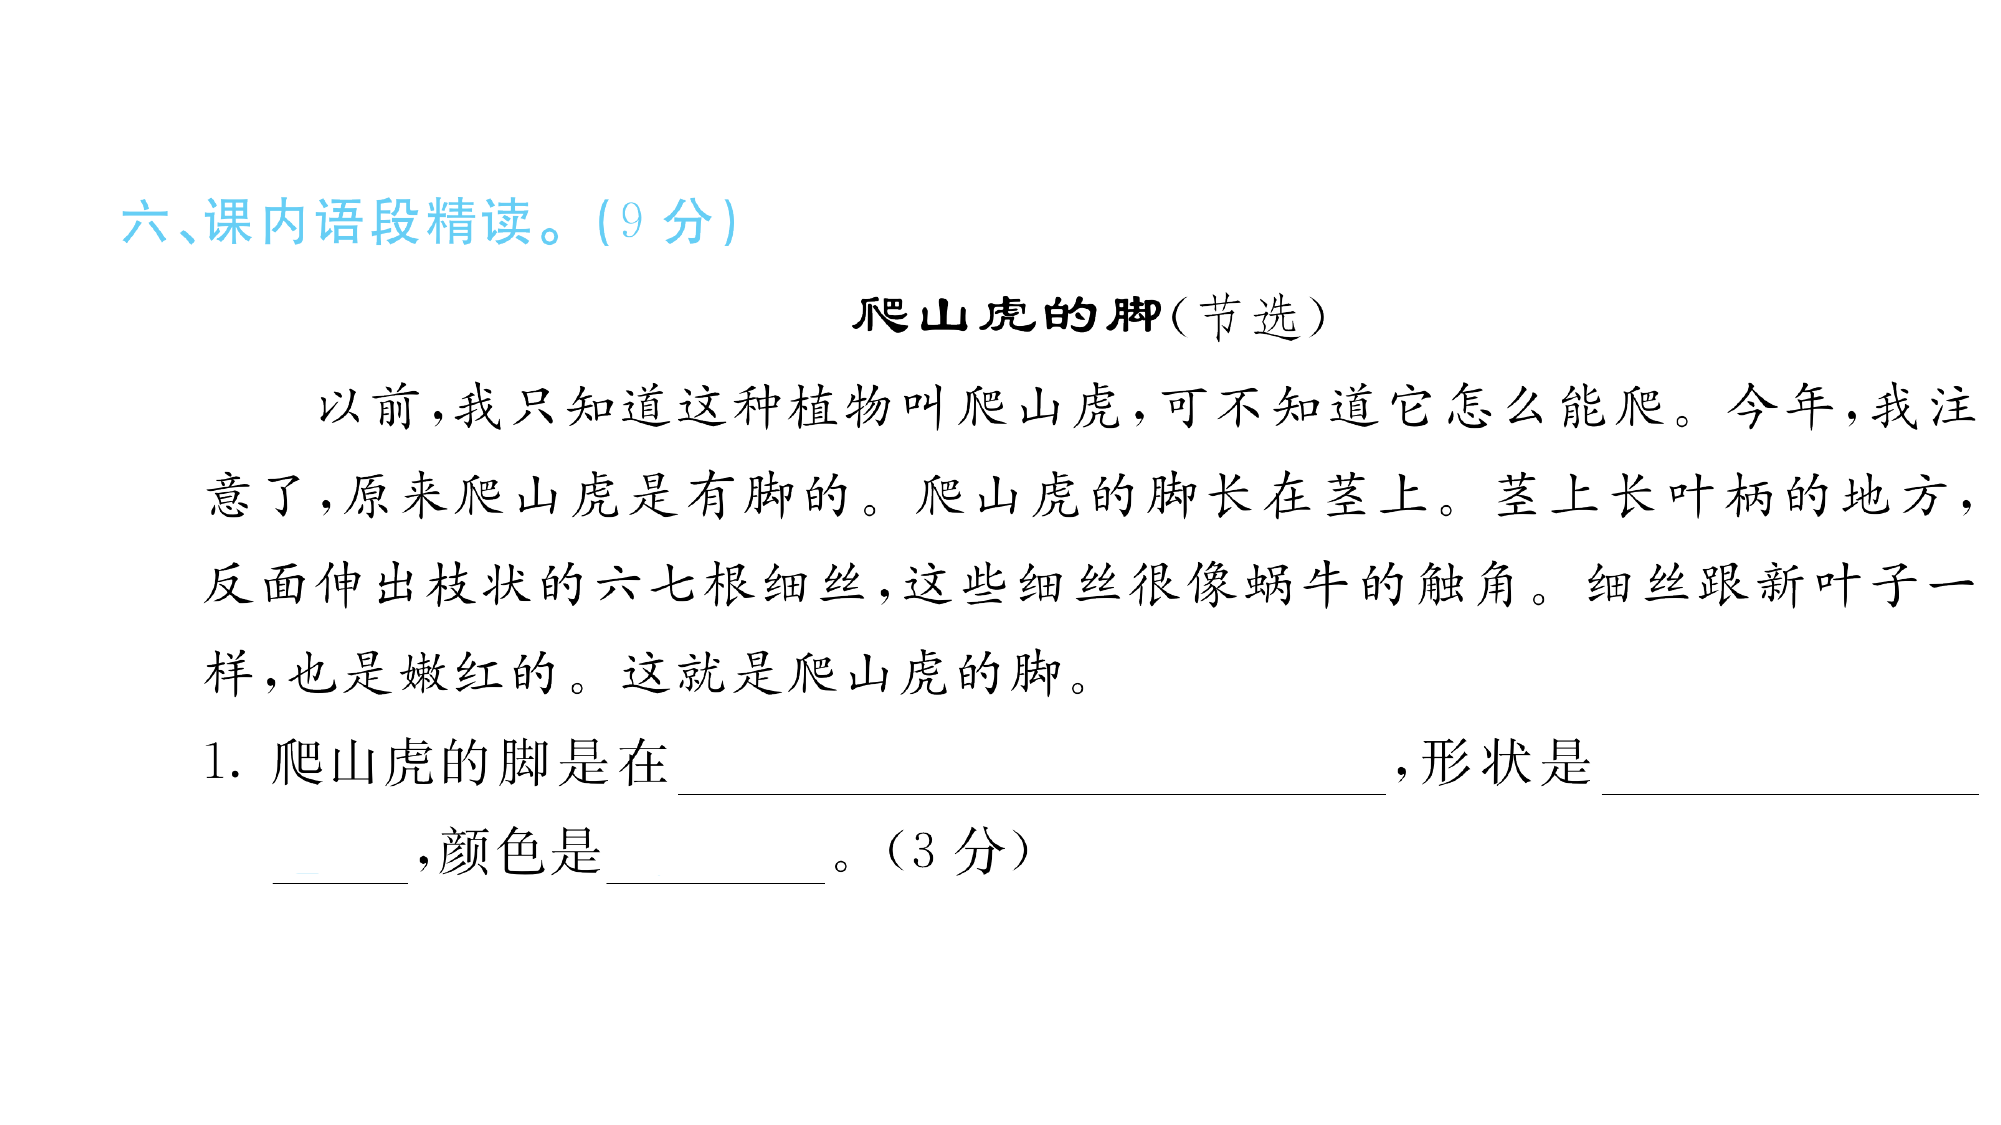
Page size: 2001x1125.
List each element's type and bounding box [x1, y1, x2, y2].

picture [118, 177, 2000, 893]
